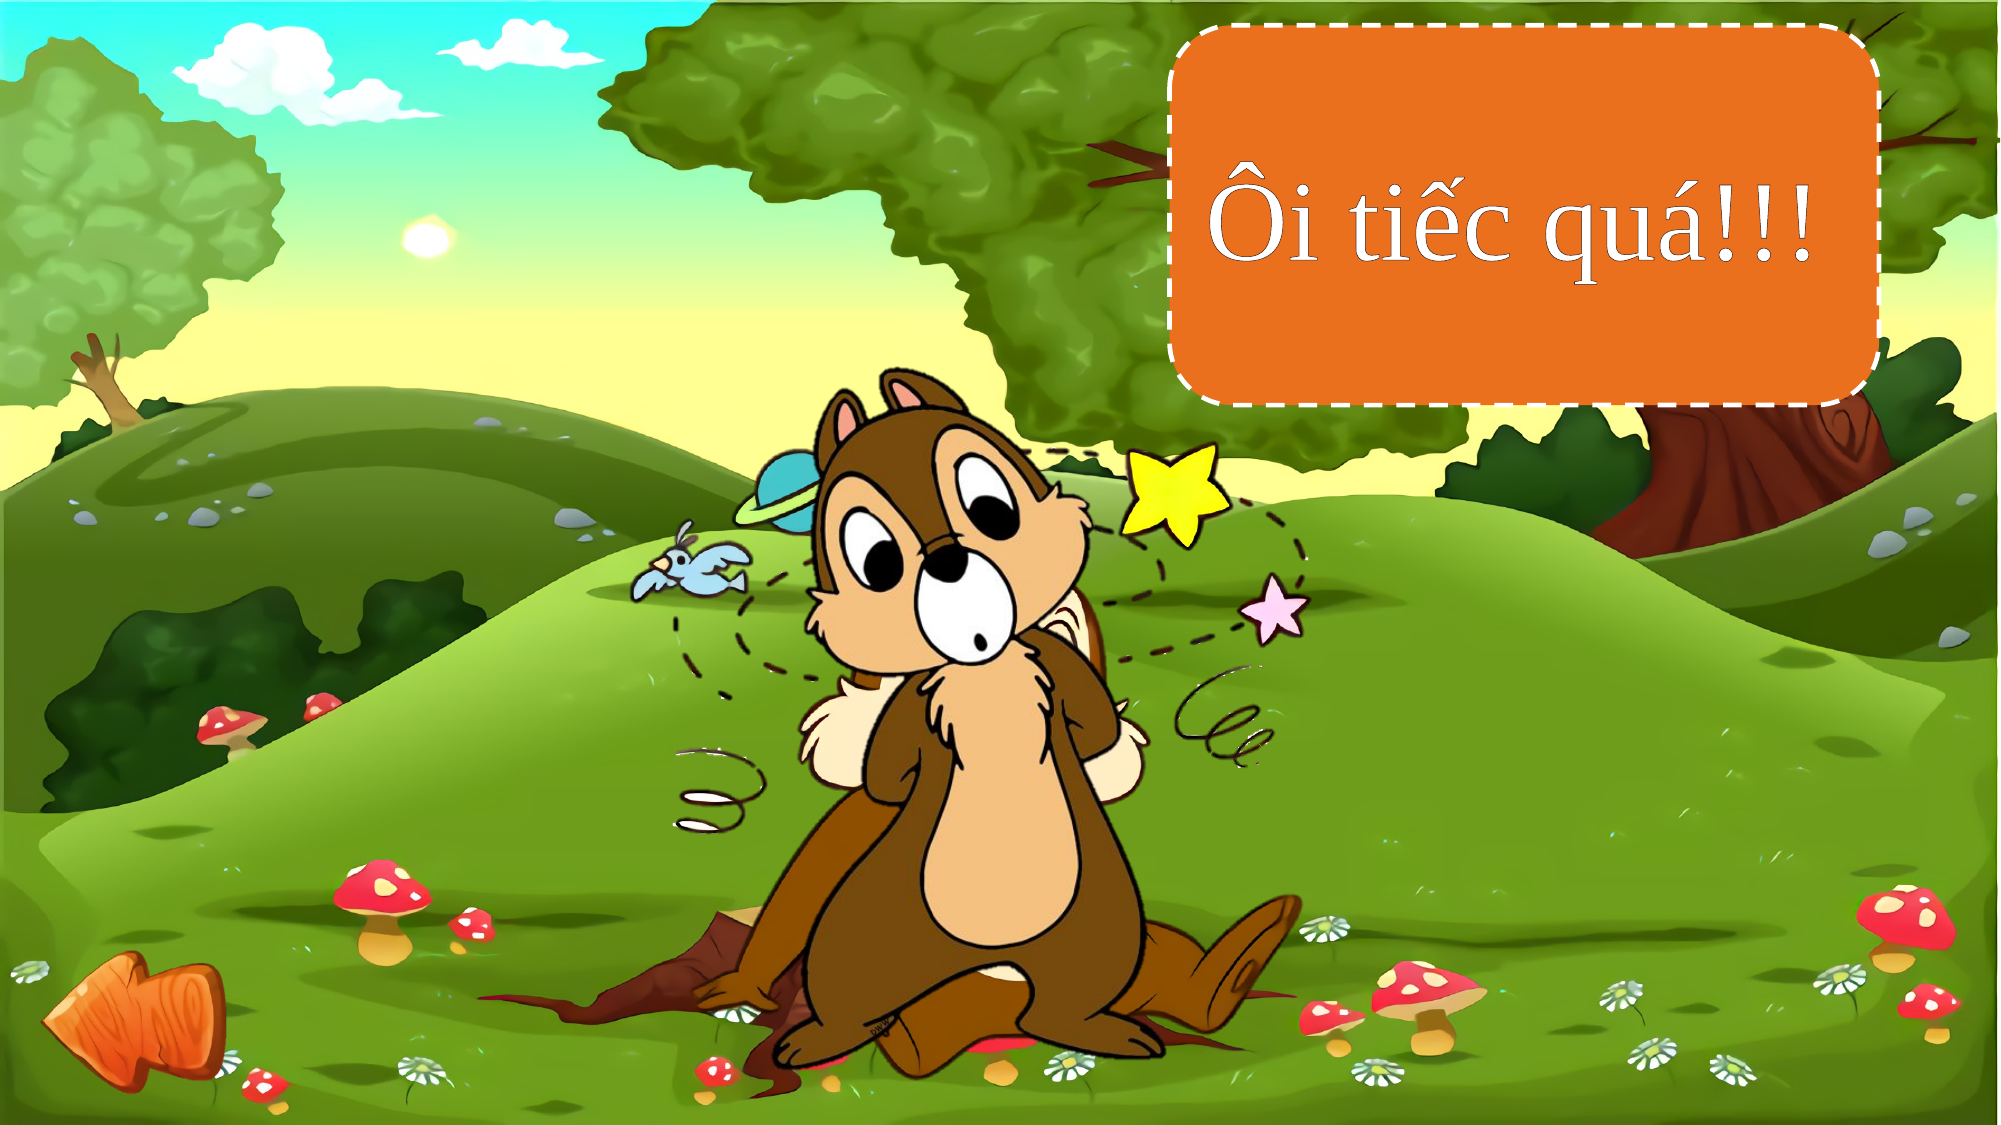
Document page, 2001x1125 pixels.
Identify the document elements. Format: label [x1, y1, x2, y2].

text_box [1169, 25, 1880, 406]
picture [0, 0, 2001, 1125]
